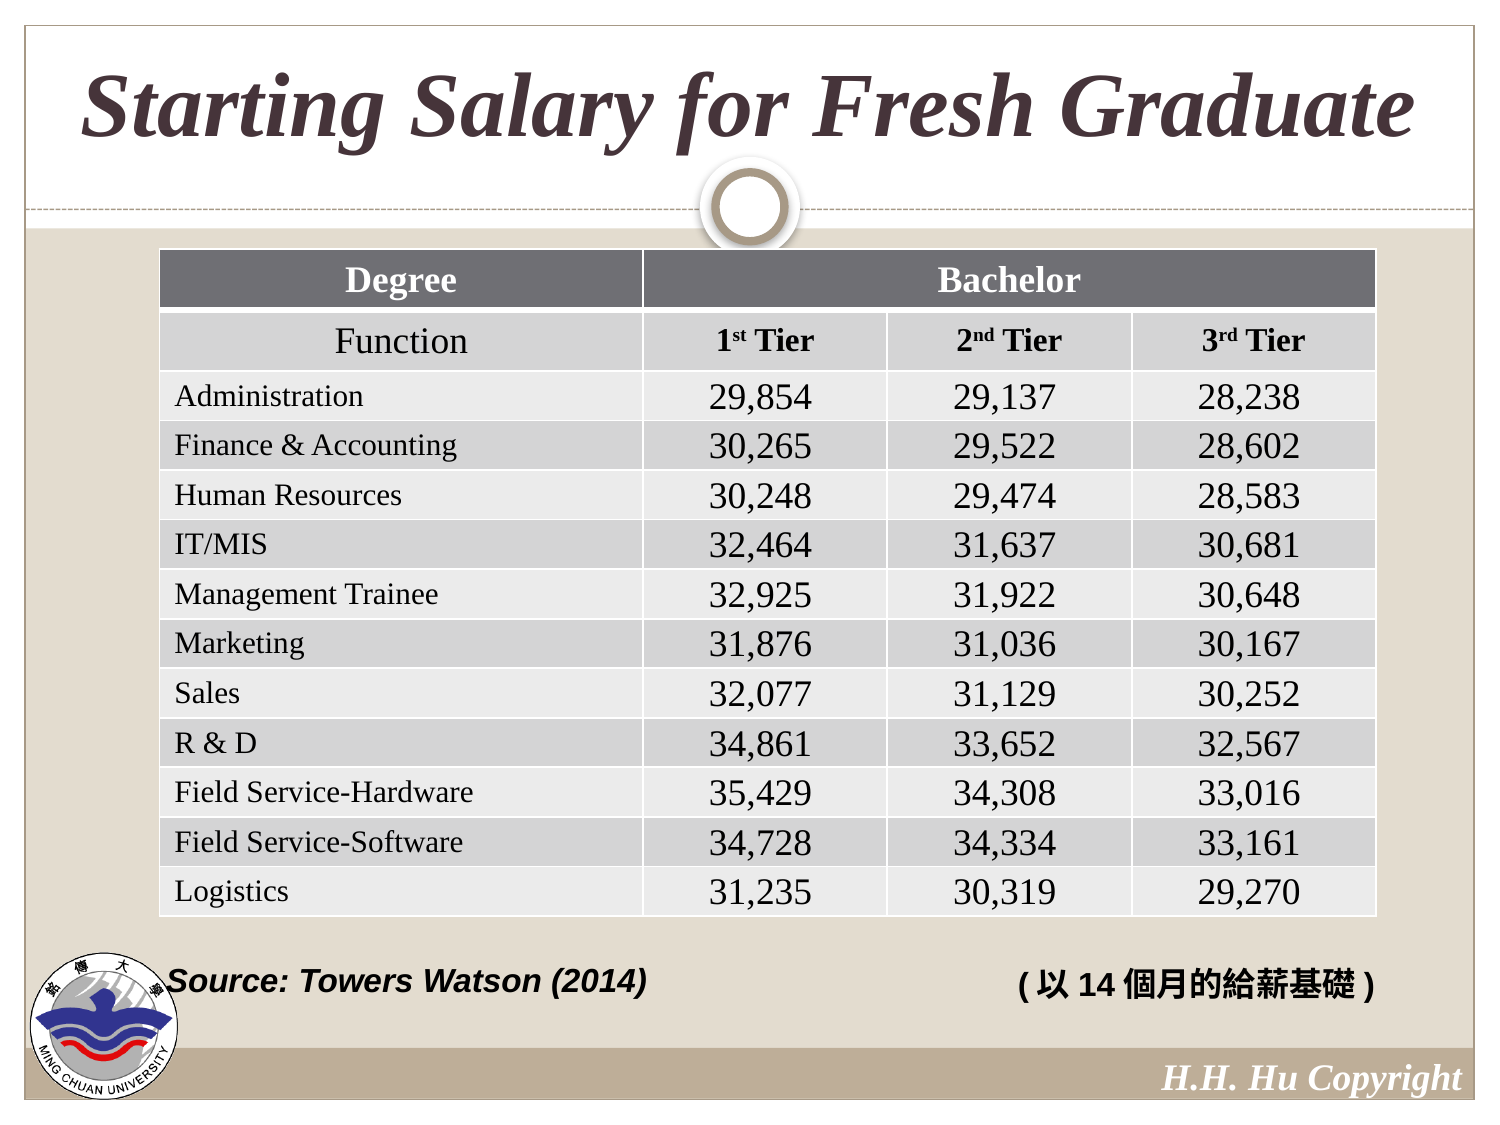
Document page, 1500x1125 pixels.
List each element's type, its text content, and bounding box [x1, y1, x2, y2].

table_cell 30,648 [1133, 570, 1375, 618]
table_cell 31,235 [644, 867, 886, 915]
table_cell 32,077 [644, 669, 886, 717]
table_cell 32,464 [644, 520, 886, 568]
table_header Bachelor [644, 250, 1375, 307]
table_cell 31,637 [888, 520, 1131, 568]
table_cell 30,167 [1133, 620, 1375, 667]
table_cell Administration [160, 372, 642, 420]
table_cell 32,925 [644, 570, 886, 618]
table_header Degree [160, 250, 642, 307]
table_cell Field Service-Software [160, 818, 642, 866]
table_cell 30,319 [888, 867, 1131, 915]
table_cell 34,728 [644, 818, 886, 866]
table_cell Finance & Accounting [160, 421, 642, 469]
table_cell IT/MIS [160, 520, 642, 568]
table_cell 34,308 [888, 768, 1131, 816]
table_cell 34,861 [644, 719, 886, 766]
table_cell 29,522 [888, 421, 1131, 469]
picture [29, 952, 178, 1100]
table_cell Sales [160, 669, 642, 717]
table_cell Marketing [160, 620, 642, 667]
table_cell 33,652 [888, 719, 1131, 766]
table_cell 29,854 [644, 372, 886, 420]
table_cell 28,238 [1133, 372, 1375, 420]
table_cell 31,876 [644, 620, 886, 667]
table_cell 30,265 [644, 421, 886, 469]
table_cell Human Resources [160, 471, 642, 519]
table_cell 29,270 [1133, 867, 1375, 915]
table_cell 30,248 [644, 471, 886, 519]
table_cell Management Trainee [160, 570, 642, 618]
table_cell 28,602 [1133, 421, 1375, 469]
table_cell Logistics [160, 867, 642, 915]
table_cell 34,334 [888, 818, 1131, 866]
table_cell 29,474 [888, 471, 1131, 519]
table_cell 31,922 [888, 570, 1131, 618]
table_cell 32,567 [1133, 719, 1375, 766]
table_cell Field Service-Hardware [160, 768, 642, 816]
table_cell 2nd Tier [888, 313, 1131, 370]
table_cell 3rd Tier [1133, 313, 1375, 370]
table_cell 28,583 [1133, 471, 1375, 519]
title Starting Salary for Fresh Graduate [49, 37, 1450, 162]
table_cell 30,681 [1133, 520, 1375, 568]
table_cell 33,161 [1133, 818, 1375, 866]
table_cell 31,036 [888, 620, 1131, 667]
table_cell Function [160, 313, 642, 370]
table_cell 29,137 [888, 372, 1131, 420]
text_box (以14個月的給薪基礎) [1003, 955, 1390, 1011]
table_cell 35,429 [644, 768, 886, 816]
table_cell R & D [160, 719, 642, 766]
table_cell 30,252 [1133, 669, 1375, 717]
text_box Source: Towers Watson (2014) [151, 952, 663, 1007]
table_cell 33,016 [1133, 768, 1375, 816]
table_cell 1st Tier [644, 313, 886, 370]
table_cell 31,129 [888, 669, 1131, 717]
